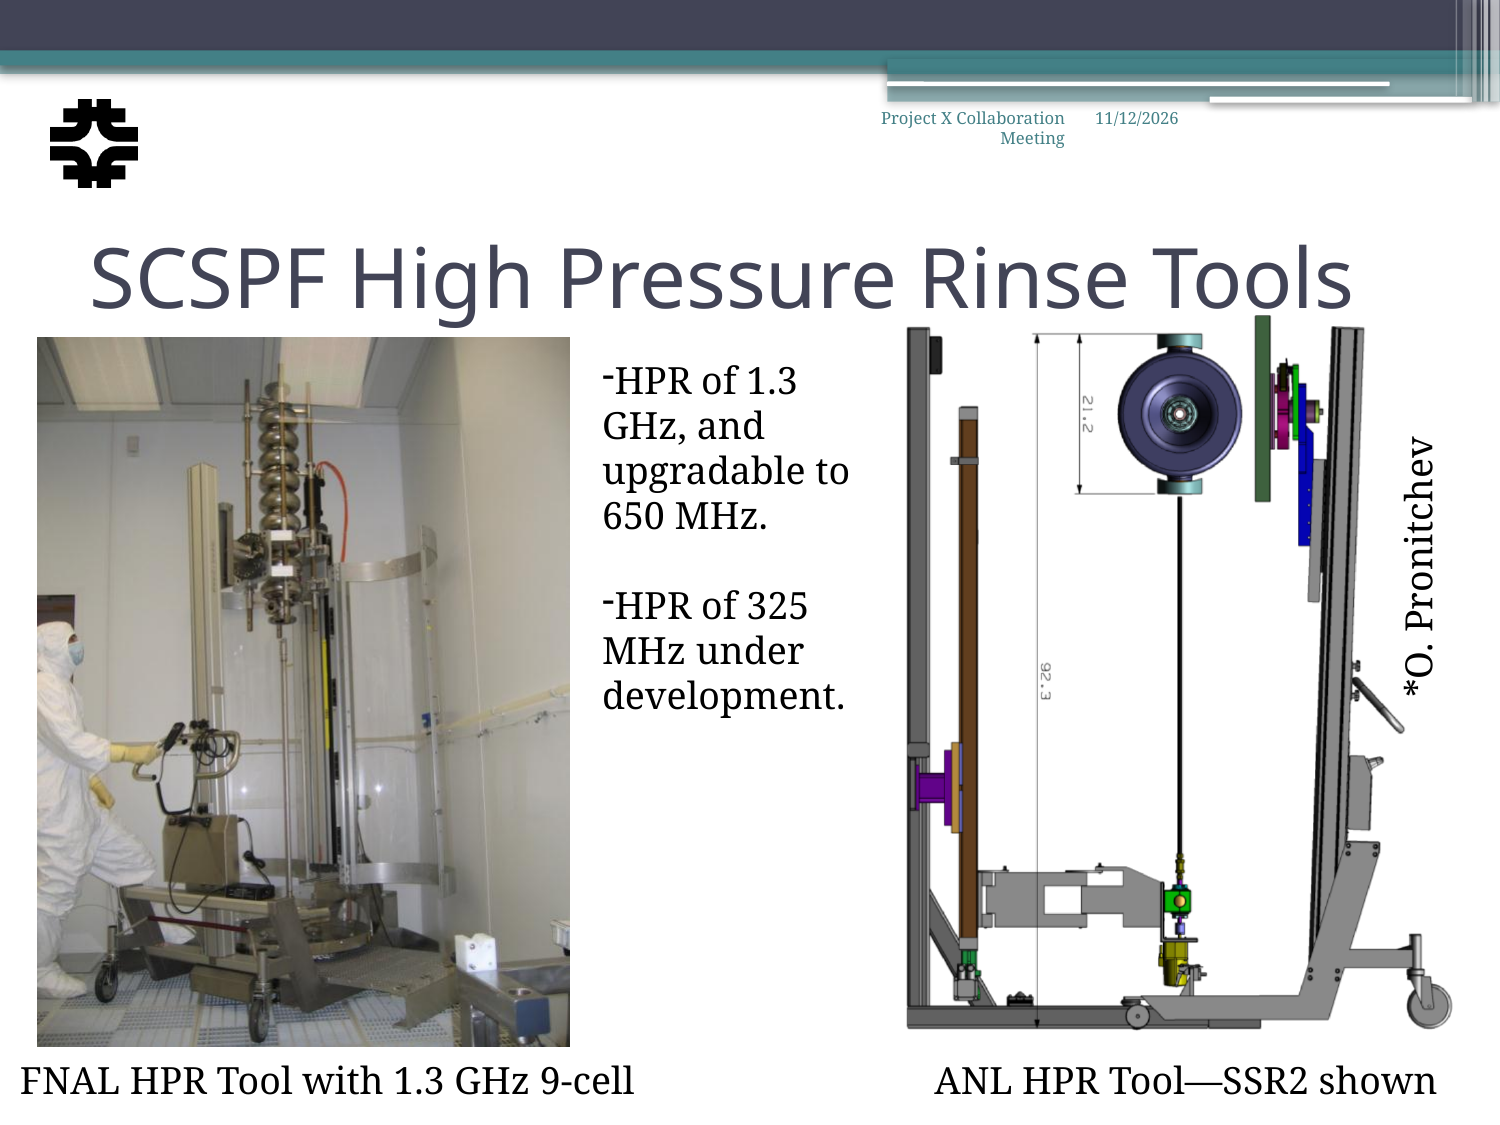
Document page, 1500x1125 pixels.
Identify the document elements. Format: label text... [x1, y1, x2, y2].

text_box HPR of 1.3 GHz, and upgradable to 650 MHz. HPR of 325 MHz under development. [587, 349, 900, 725]
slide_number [1080, 100, 1238, 176]
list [37, 337, 570, 1048]
text_box FNAL HPR Tool with 1.3 GHz 9-cell [5, 1049, 650, 1110]
footer Project X Collaboration Meeting [800, 100, 1080, 176]
picture [773, 276, 1500, 1053]
picture [49, 99, 138, 188]
text_box ANL HPR Tool—SSR2 shown [919, 1049, 1453, 1110]
title SCSPF High Pressure Rinse Tools [75, 187, 1425, 363]
